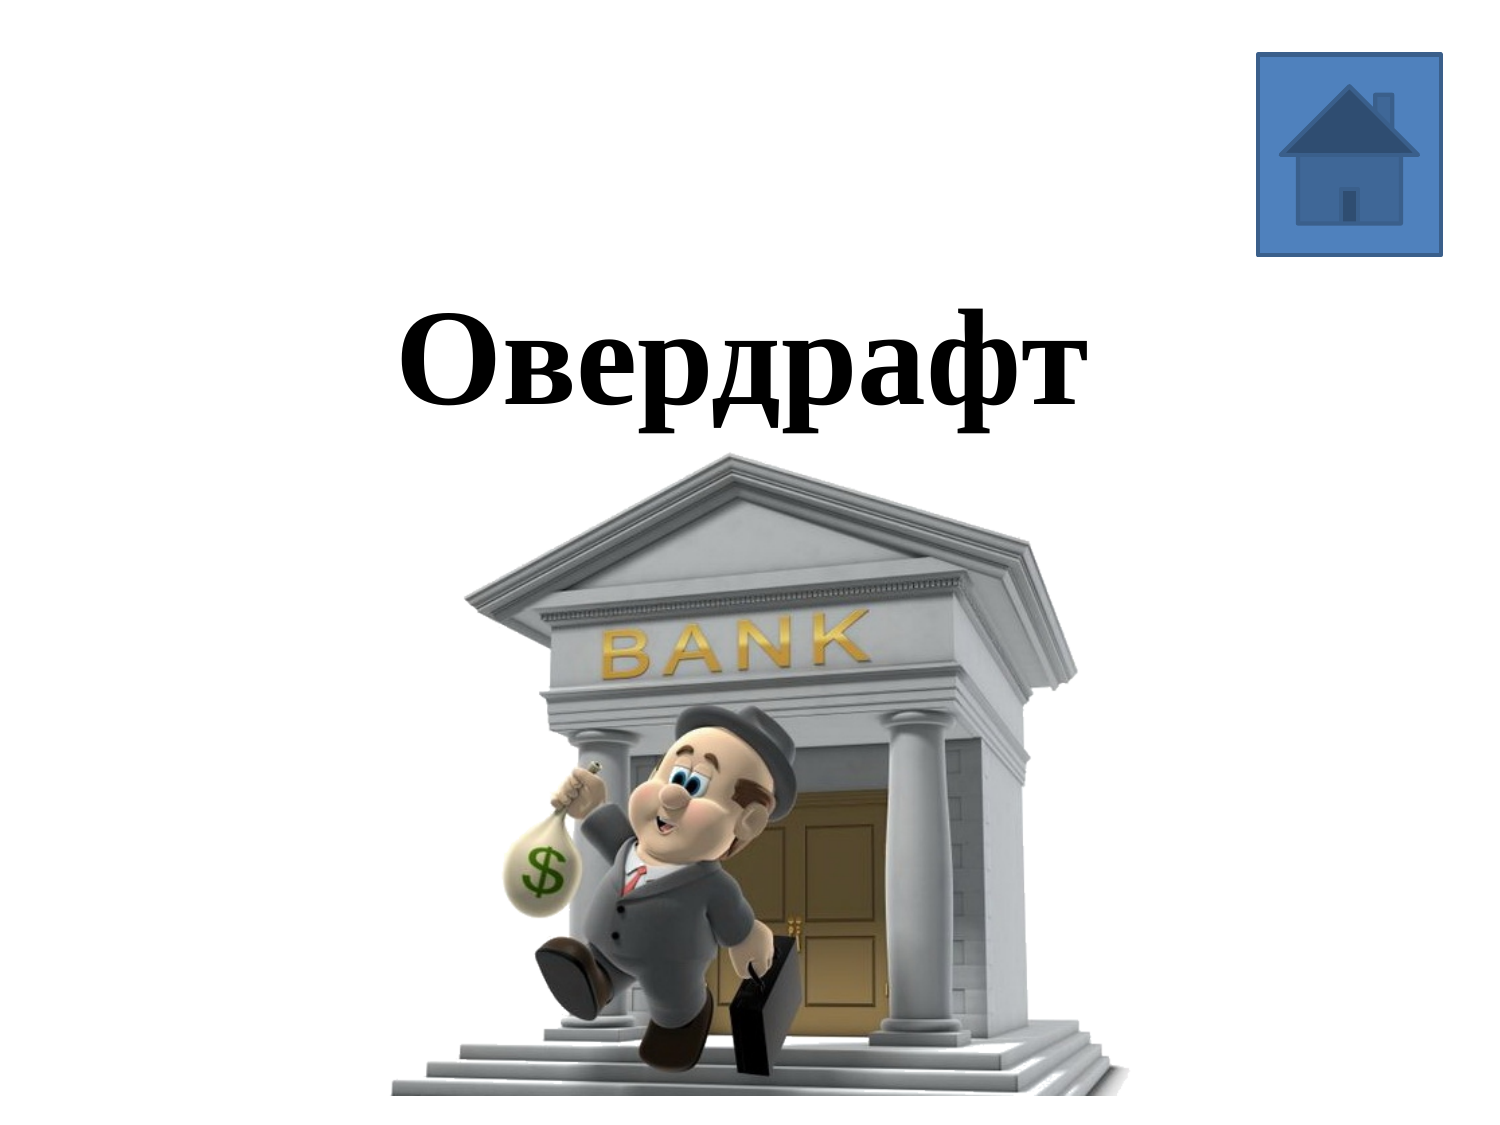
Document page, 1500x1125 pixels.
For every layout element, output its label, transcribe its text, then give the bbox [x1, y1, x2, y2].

picture [324, 444, 1152, 1097]
text_box [1256, 52, 1443, 257]
title Овердрафт [84, 255, 1435, 443]
